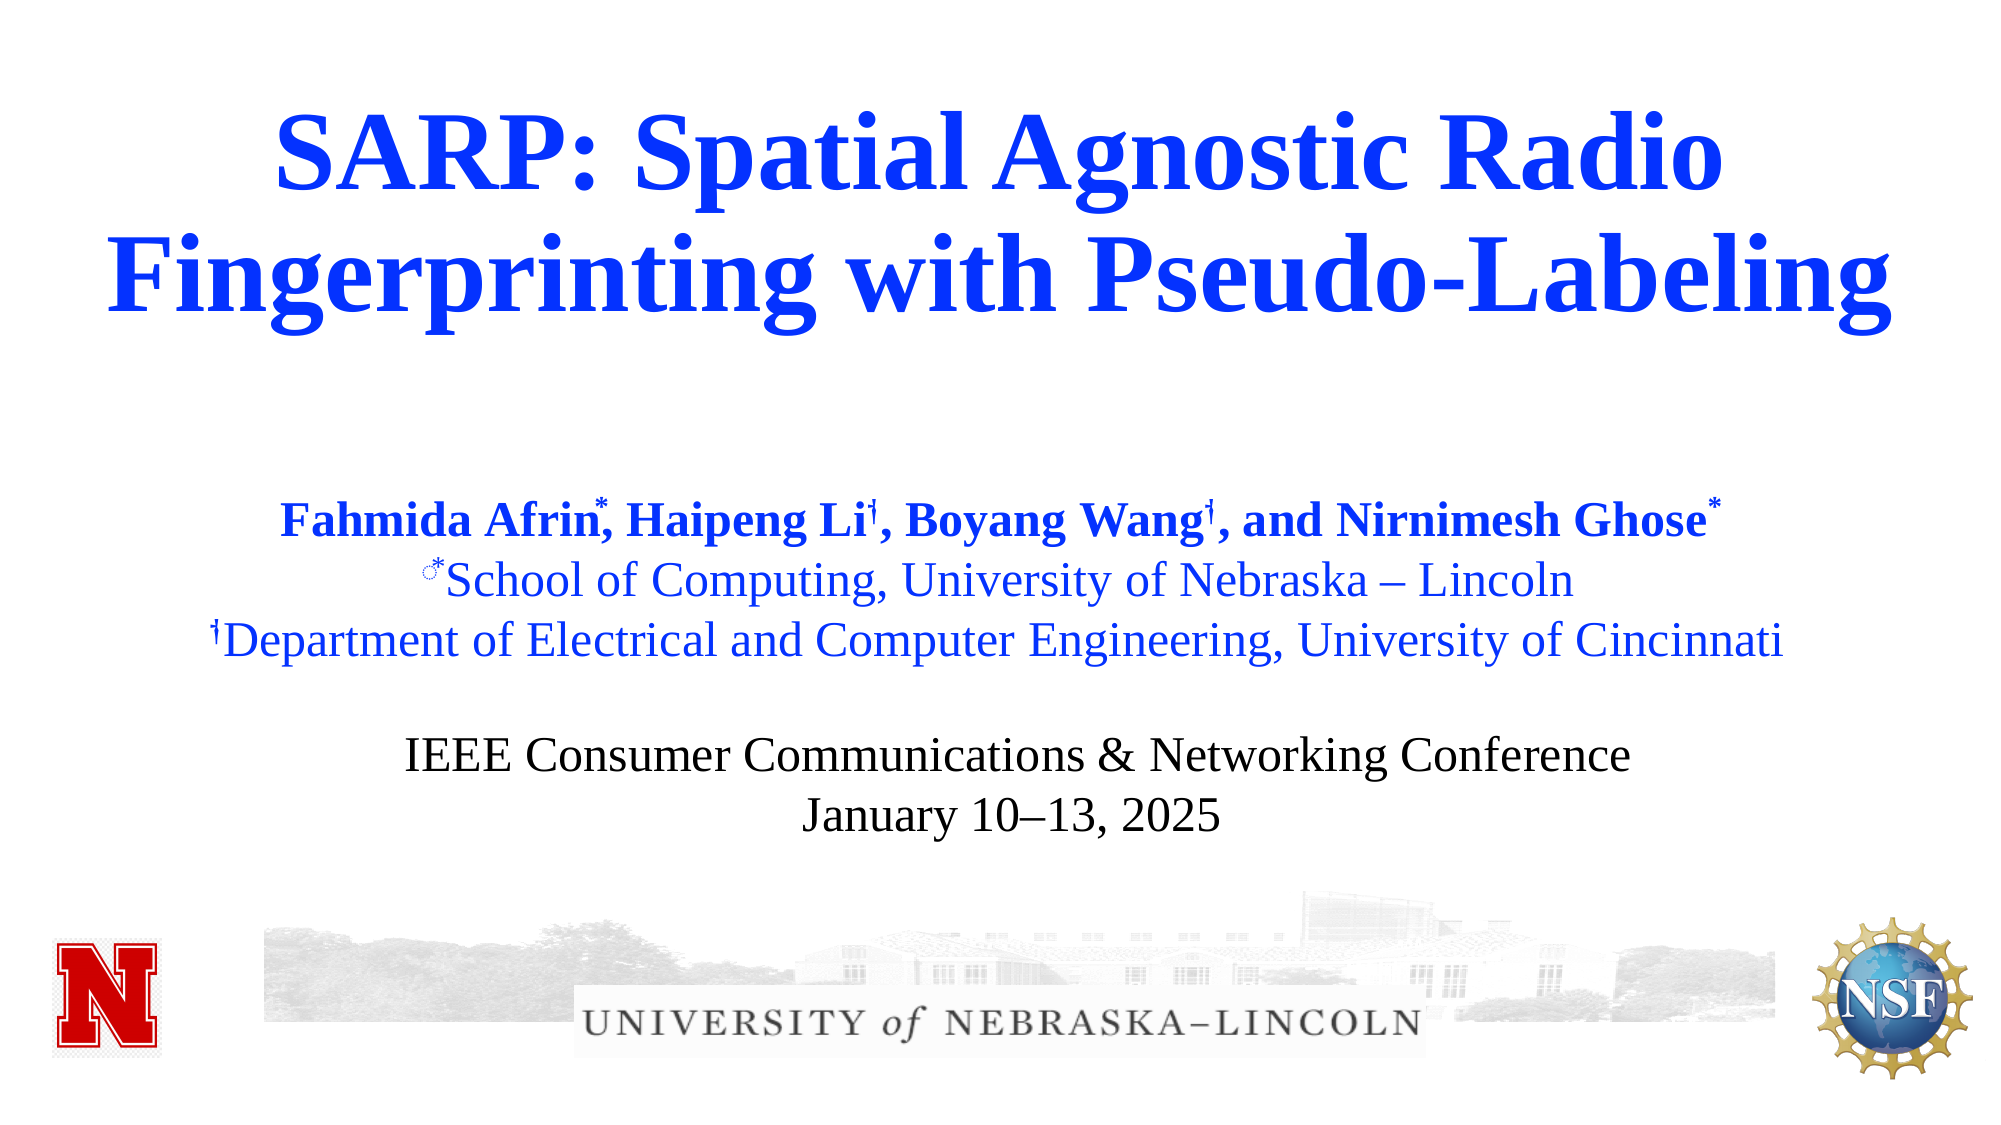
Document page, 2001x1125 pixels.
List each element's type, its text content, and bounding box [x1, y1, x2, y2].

text_box Fahmida Afrin⃰, Haipeng Li⸶, Boyang Wang⸶, and Nirnimesh Ghose ⃰ ⃰ School of Computing, University of Nebraska – Lincoln ⸶Department of Electrical and Computer Engineering, University of Cincinnati [122, 448, 1874, 674]
title SARP: Spatial Agnostic Radio Fingerprinting with Pseudo-Labeling [14, 34, 1986, 394]
picture [52, 938, 162, 1058]
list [254, 890, 1789, 1025]
text_box IEEE Consumer Communications & Networking Conference January 10–13, 2025 [38, 713, 1986, 849]
picture [1811, 917, 1986, 1080]
picture [574, 985, 1426, 1058]
